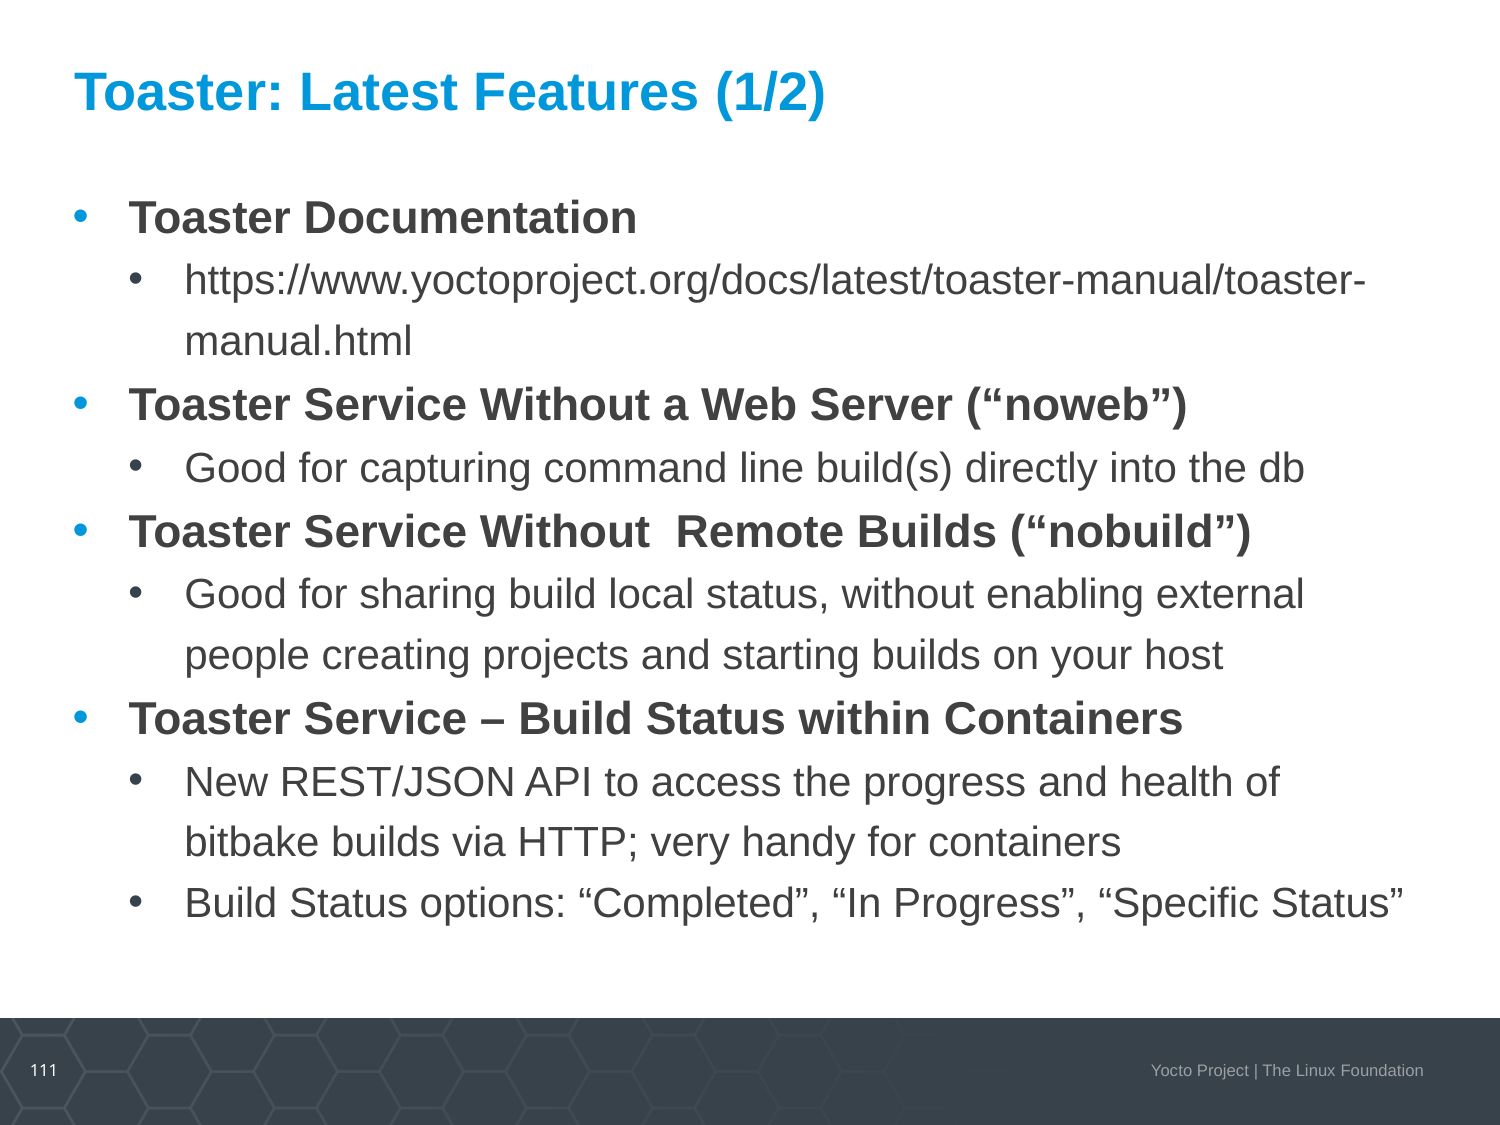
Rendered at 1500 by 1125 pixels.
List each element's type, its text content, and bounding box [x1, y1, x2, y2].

list Toaster Documentation https://www.yoctoproject.org/docs/latest/toaster-manual/toaster-manual.html Toaster Service Without a Web Server (“noweb”) Good for capturing command line build(s) directly into the db Toaster Service Without Remote Builds (“nobuild”) Good for sharing build local status, without enabling external people creating projects and starting builds on your host Toaster Service – Build Status within Containers New REST/JSON API to access the progress and health of bitbake builds via HTTP; very handy for containers Build Status options: “Completed”, “In Progress”, “Specific Status” [72, 176, 1423, 984]
title Toaster: Latest Features (1/2) [74, 67, 1425, 213]
picture [0, 0, 1500, 1125]
